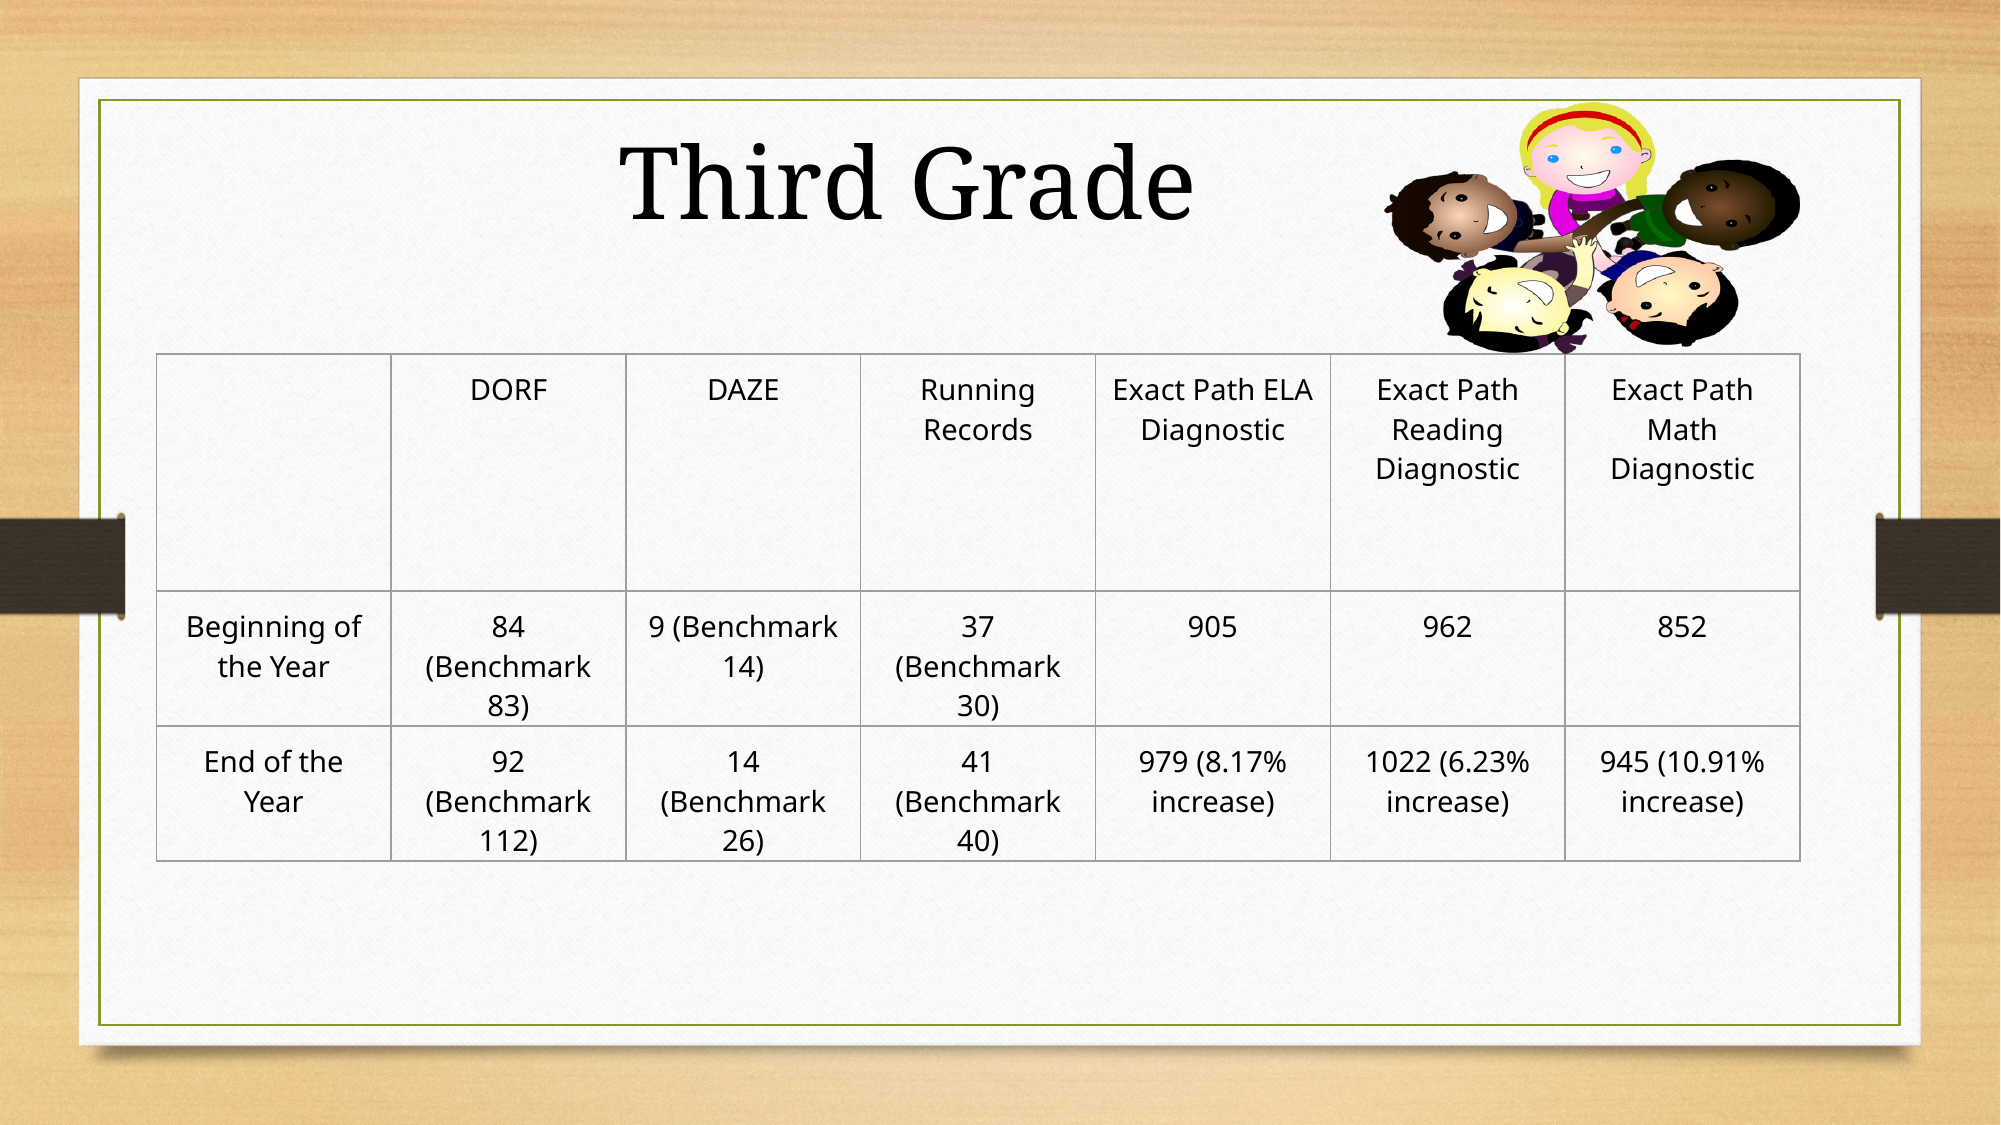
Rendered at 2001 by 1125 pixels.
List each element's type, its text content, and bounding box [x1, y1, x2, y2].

table_cell 14 (Benchmark 26) [627, 727, 860, 860]
table_cell 962 [1331, 592, 1564, 725]
table_cell Beginning of the Year [157, 592, 390, 725]
table_header Exact Path Math Diagnostic [1566, 361, 1799, 590]
table_header Exact Path Reading Diagnostic [1331, 355, 1564, 590]
table_cell End of the Year [157, 727, 390, 860]
table_cell 905 [1096, 592, 1330, 725]
table_cell 41 (Benchmark 40) [861, 727, 1095, 860]
table_header [157, 355, 390, 590]
table_cell 1022 (6.23% increase) [1331, 727, 1564, 860]
table_header DORF [392, 355, 625, 590]
table_cell 92 (Benchmark 112) [392, 727, 625, 860]
table_cell 945 (10.91% increase) [1566, 727, 1799, 860]
picture [0, 0, 2001, 1125]
text_box Third Grade [351, 111, 1379, 247]
table_header DAZE [627, 355, 860, 590]
table_cell 9 (Benchmark 14) [627, 592, 860, 725]
table_cell 84 (Benchmark 83) [392, 592, 625, 725]
table_cell 852 [1566, 592, 1799, 725]
table_header Exact Path ELA Diagnostic [1096, 355, 1330, 590]
table_header Running Records [861, 355, 1095, 590]
table_cell 979 (8.17% increase) [1096, 727, 1330, 860]
table_cell 37 (Benchmark 30) [861, 592, 1095, 725]
